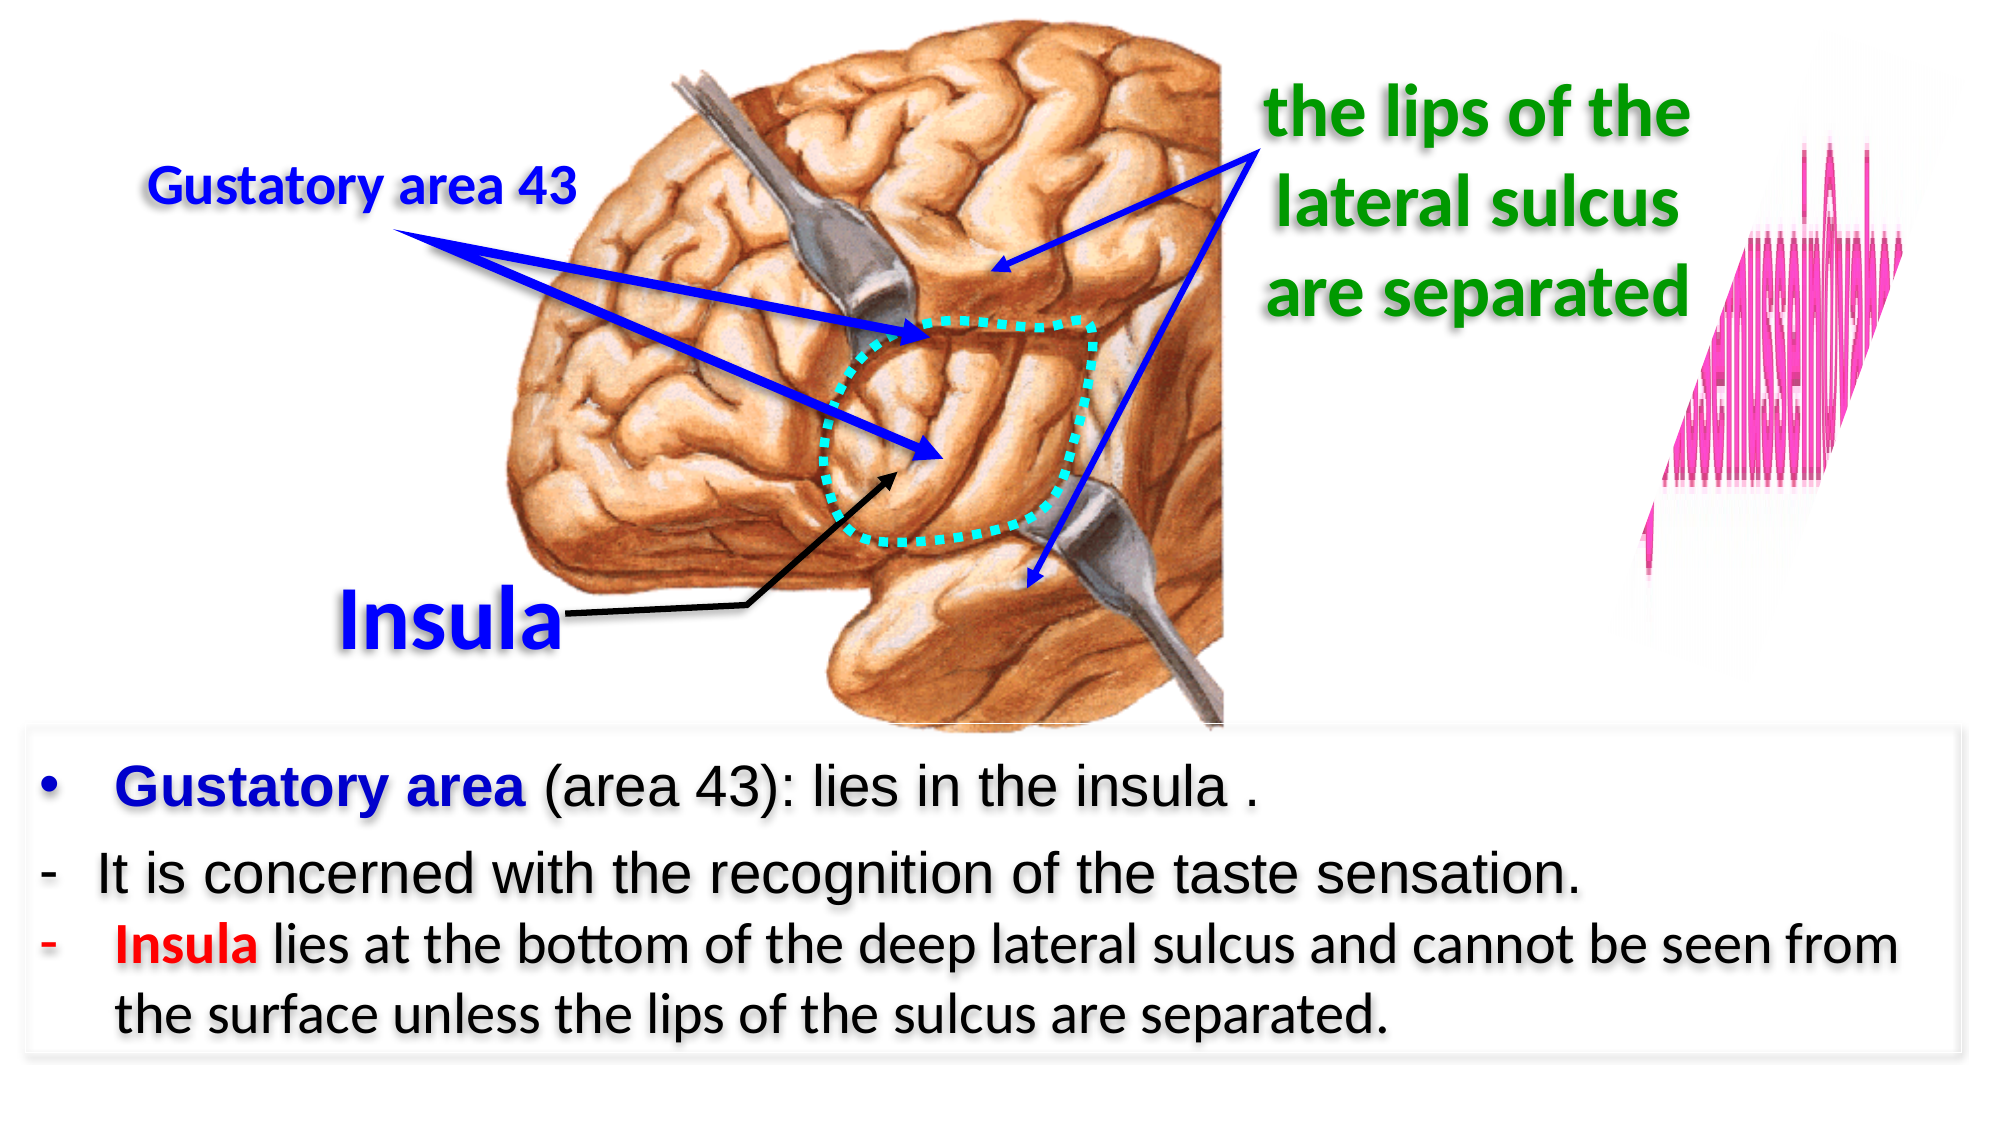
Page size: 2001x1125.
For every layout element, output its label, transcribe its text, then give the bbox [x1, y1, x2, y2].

text_box Gustatory area (area 43): lies in the insula . It is concerned with the recognition of the taste sensation. Insula lies at the bottom of the deep lateral sulcus and cannot be seen from the surface unless the lips of the sulcus are separated. [25, 723, 1962, 1053]
text_box Gustatory area 43 [132, 139, 463, 275]
text_box the lips of the lateral sulcus are separated [1253, 55, 1709, 173]
text_box [1605, 27, 1967, 685]
picture [468, 0, 1249, 750]
text_box Insula [209, 551, 463, 669]
